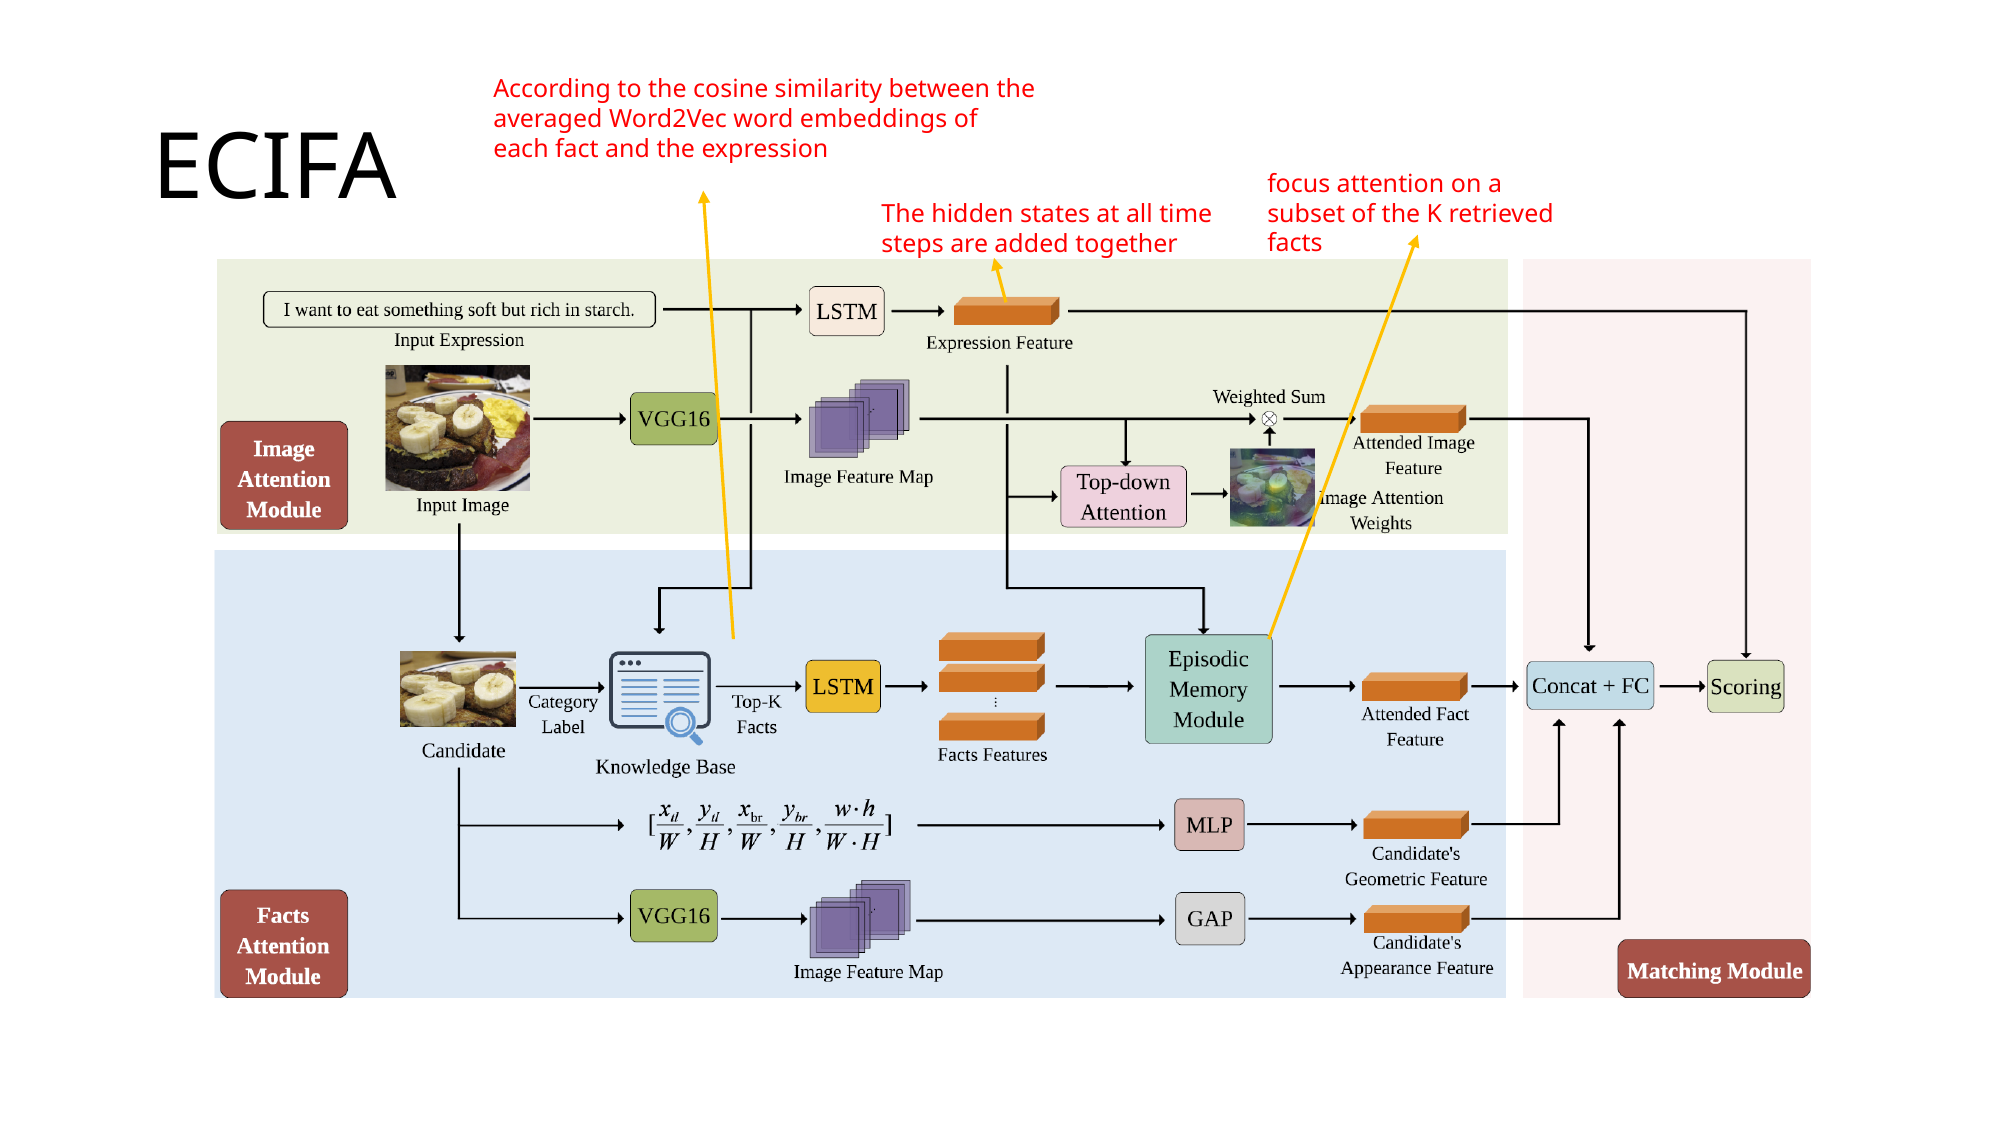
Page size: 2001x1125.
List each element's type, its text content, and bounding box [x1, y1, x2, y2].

text_box According to the cosine similarity between the averaged Word2Vec word embeddings of each fact and the expression [478, 65, 1052, 171]
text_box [1268, 234, 1418, 640]
picture [184, 235, 1816, 1007]
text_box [703, 190, 734, 640]
text_box The hidden states at all time steps are added together [866, 190, 1237, 235]
title ECIFA [137, 59, 1863, 278]
text_box focus attention on a subset of the K retrieved facts [1252, 159, 1622, 235]
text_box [993, 257, 1006, 303]
